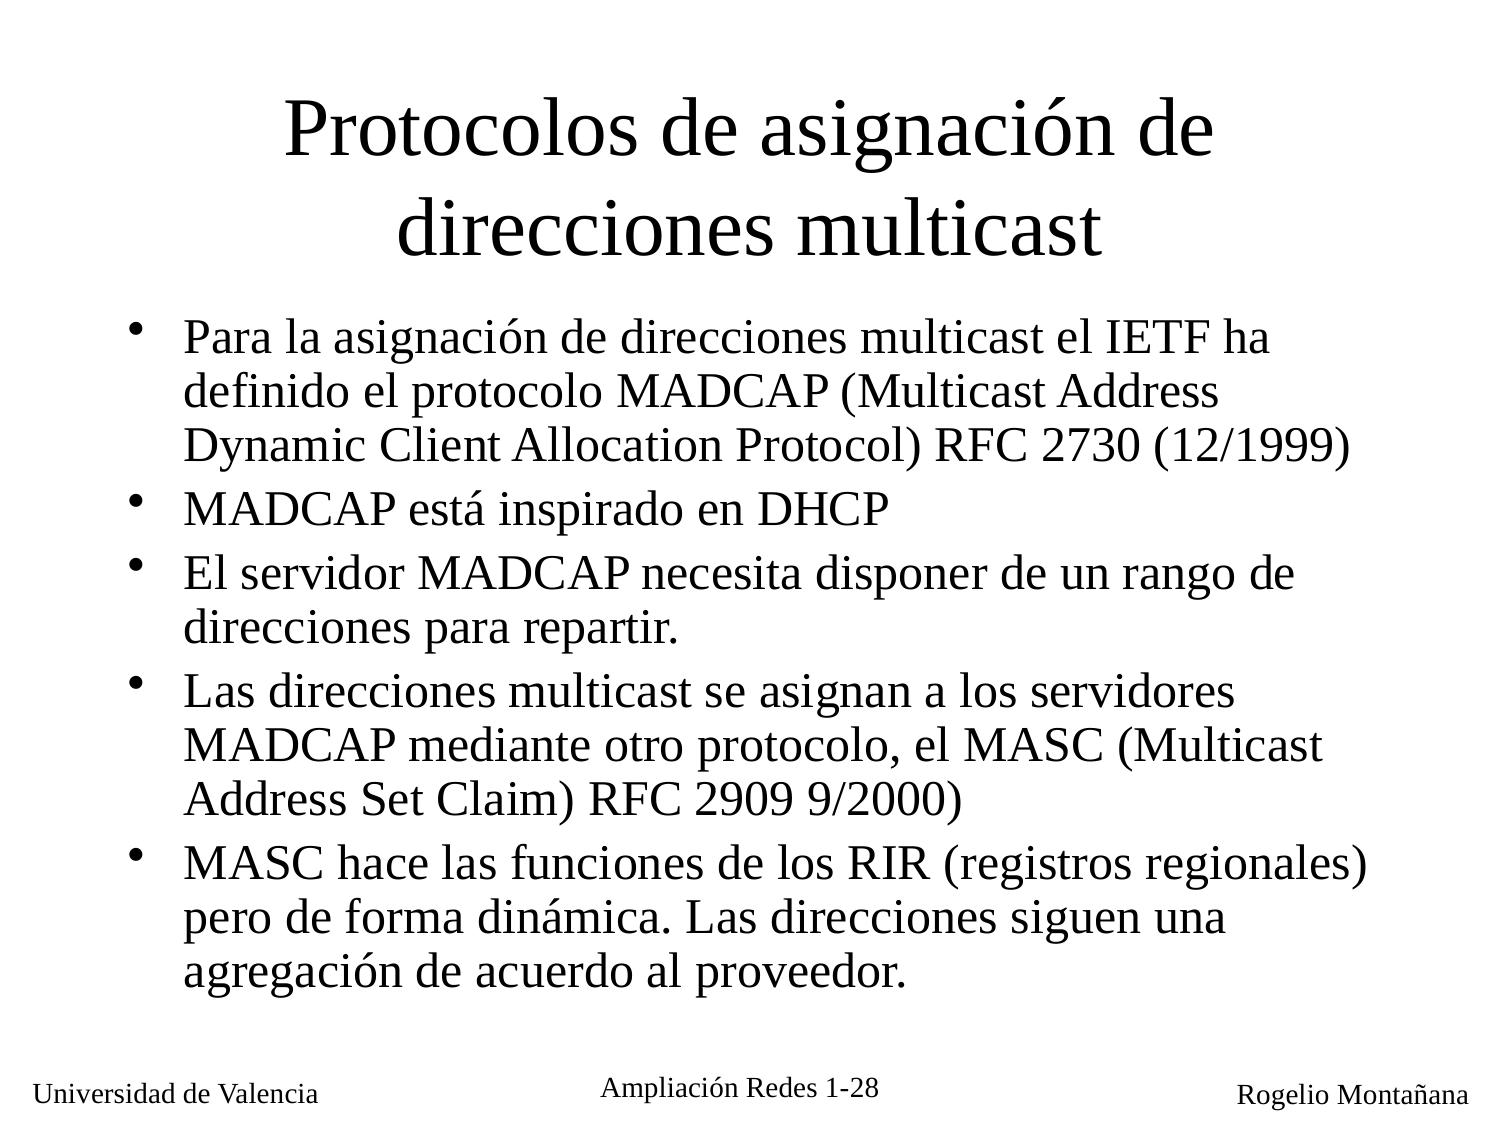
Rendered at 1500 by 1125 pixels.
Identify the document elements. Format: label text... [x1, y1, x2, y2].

list Para la asignación de direcciones multicast el IETF ha definido el protocolo MADCAP (Multicast Address Dynamic Client Allocation Protocol) RFC 2730 (12/1999) MADCAP está inspirado en DHCP El servidor MADCAP necesita disponer de un rango de direcciones para repartir. Las direcciones multicast se asignan a los servidores MADCAP mediante otro protocolo, el MASC (Multicast Address Set Claim) RFC 2909 9/2000) MASC hace las funciones de los RIR (registros regionales) pero de forma dinámica. Las direcciones siguen una agregación de acuerdo al proveedor. [112, 302, 1388, 979]
slide_number Ampliación Redes 1-28 [564, 1060, 916, 1107]
title Protocolos de asignación de direcciones multicast [112, 77, 1388, 266]
